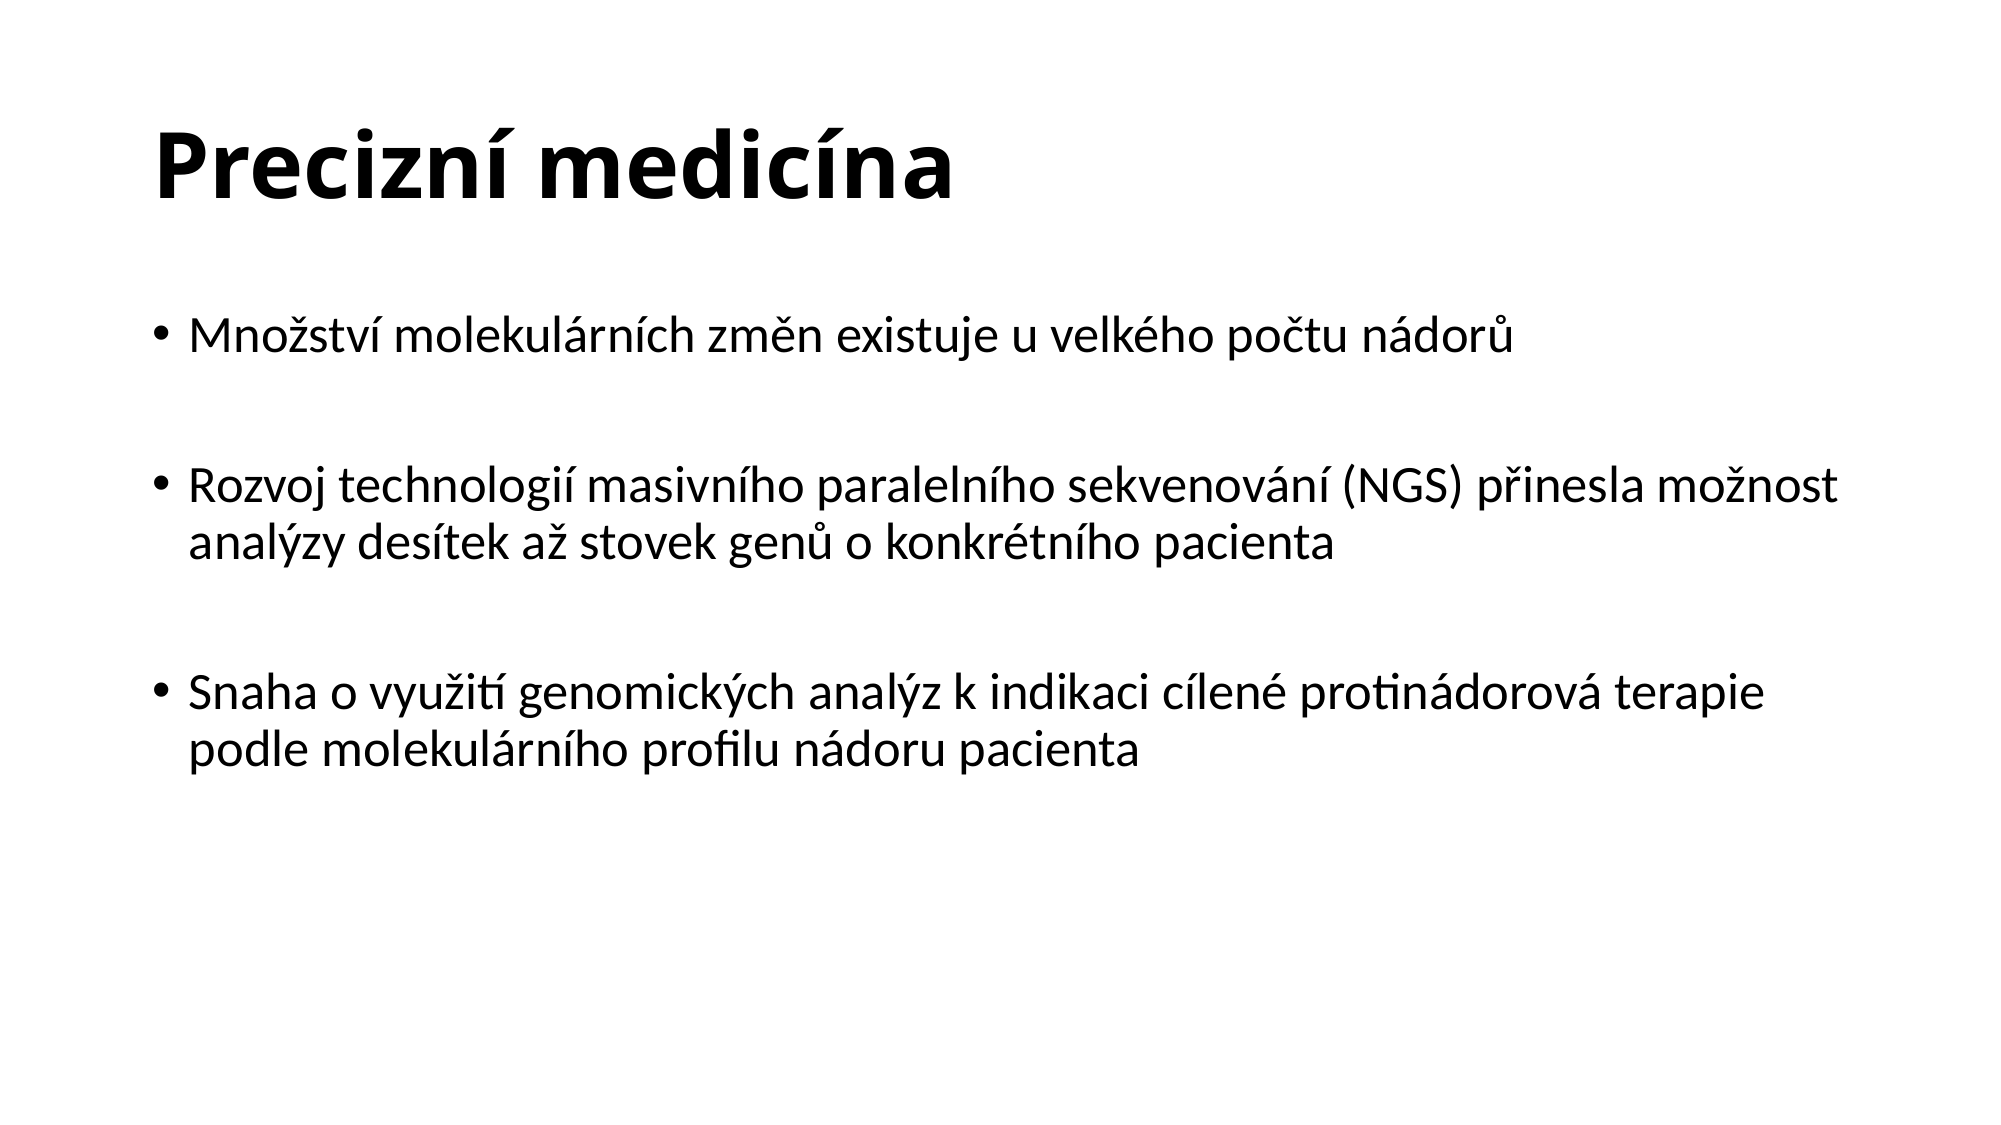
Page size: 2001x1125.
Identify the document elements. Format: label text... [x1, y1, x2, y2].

list Množství molekulárních změn existuje u velkého počtu nádorů Rozvoj technologií masivního paralelního sekvenování (NGS) přinesla možnost analýzy desítek až stovek genů o konkrétního pacienta Snaha o využití genomických analýz k indikaci cílené protinádorová terapie podle molekulárního profilu nádoru pacienta [137, 299, 1863, 1014]
title Precizní medicína [137, 59, 1863, 278]
